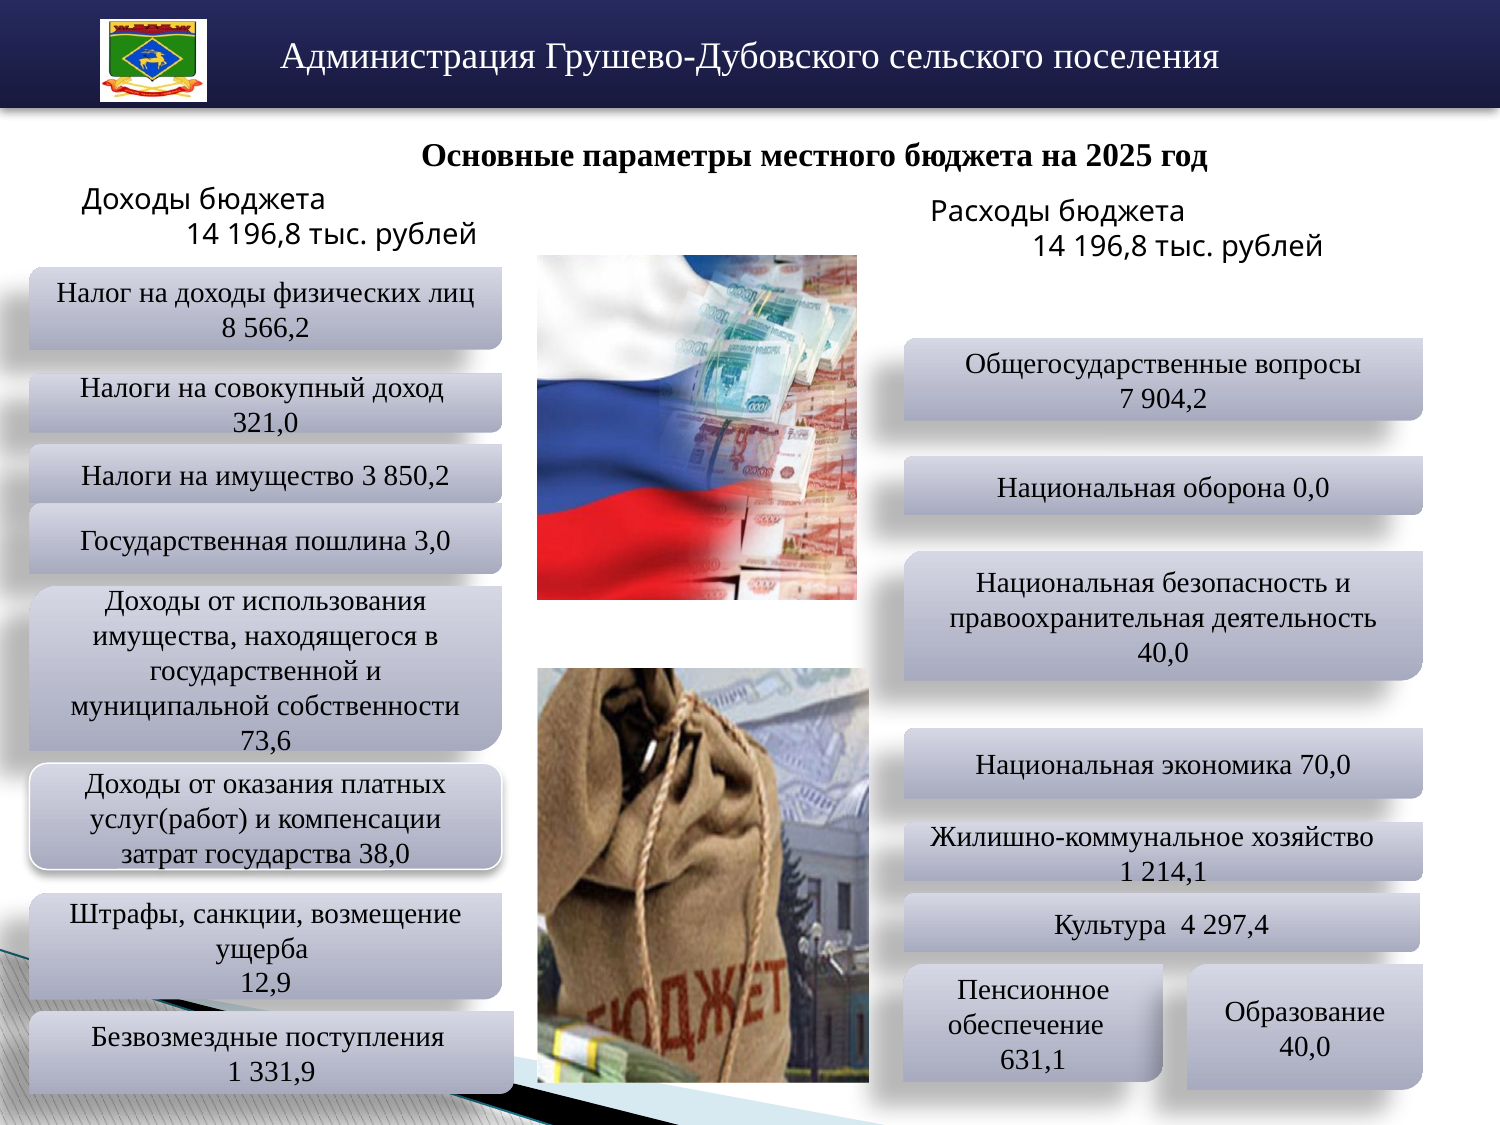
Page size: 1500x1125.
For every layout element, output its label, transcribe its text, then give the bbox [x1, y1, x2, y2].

picture [100, 18, 207, 102]
text_box Доходы от использования имущества, находящегося в государственной и муниципальной собственности 73,6 [28, 585, 503, 753]
picture [537, 255, 857, 600]
text_box Общегосударственные вопросы 7 904,2 [902, 337, 1425, 422]
text_box Безвозмездные поступления 1 331,9 [28, 1010, 515, 1095]
text_box Жилишно-коммунальное хозяйство 1 214,1 [902, 821, 1425, 883]
text_box Налоги на совокупный доход 321,0 [28, 372, 503, 434]
text_box Государственная пошлина 3,0 [28, 502, 503, 576]
text_box Доходы от оказания платных услуг(работ) и компенсации затрат государства 38,0 [28, 762, 503, 871]
text_box Администрация Грушево-Дубовского сельского поселения [0, 0, 1500, 108]
text_box Штрафы, санкции, возмещение ущерба 12,9 [28, 892, 503, 1001]
text_box Налог на доходы физических лиц 8 566,2 [28, 266, 503, 351]
text_box Культура 4 297,4 [902, 892, 1421, 954]
text_box Доходы бюджета 14 196,8 тыс. рублей [64, 172, 561, 258]
picture [537, 668, 869, 1083]
text_box Расходы бюджета 14 196,8 тыс. рублей [915, 184, 1388, 270]
text_box Национальная экономика 70,0 [902, 727, 1425, 800]
text_box Налоги на имущество 3 850,2 [28, 443, 503, 505]
text_box Национальная безопасность и правоохранительная деятельность 40,0 [902, 549, 1425, 682]
text_box Основные параметры местного бюджета на 2025 год [265, 125, 1365, 180]
text_box Пенсионное обеспечение 631,1 [902, 963, 1165, 1083]
text_box Национальная оборона 0,0 [902, 455, 1425, 516]
text_box Образование 40,0 [1186, 963, 1424, 1091]
